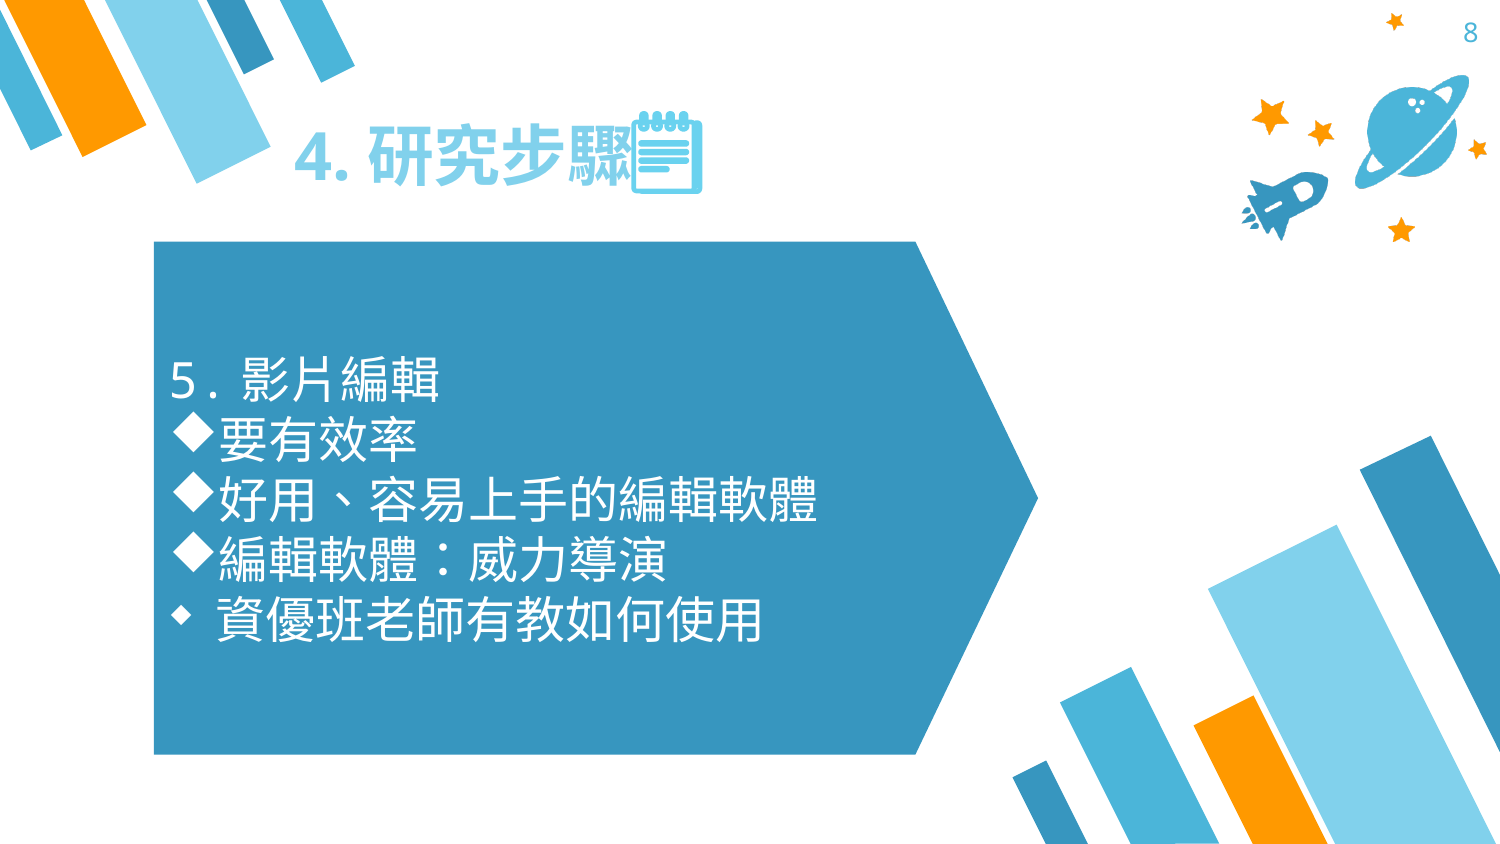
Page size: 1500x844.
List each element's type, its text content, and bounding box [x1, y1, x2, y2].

title 4.研究步驟 [279, 96, 1225, 209]
slide_number 8 [1403, 0, 1494, 65]
picture [1241, 12, 1487, 242]
text_box 5.影片編輯 要有效率 好用、容易上手的編輯軟體 編輯軟體：威力導演 資優班老師有教如何使用 [153, 241, 1039, 755]
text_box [633, 113, 701, 192]
